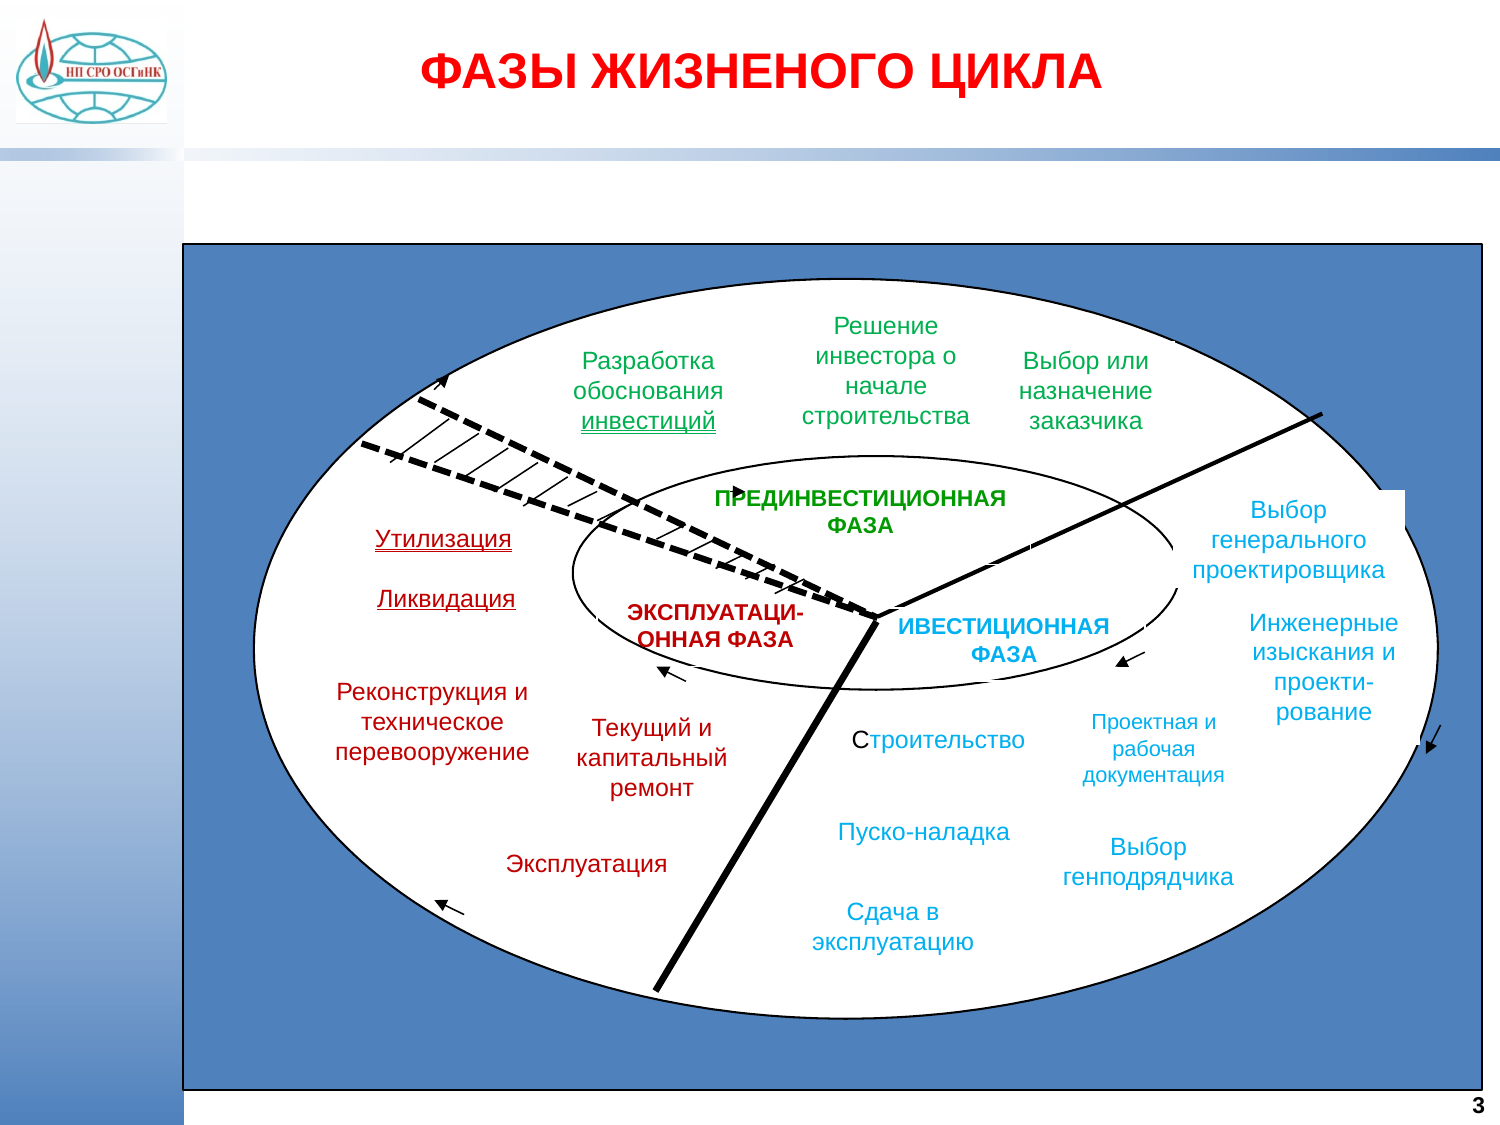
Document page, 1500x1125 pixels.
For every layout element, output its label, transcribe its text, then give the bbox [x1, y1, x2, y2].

text_box Утилизация [360, 515, 554, 553]
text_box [1227, 601, 1421, 746]
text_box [476, 838, 691, 897]
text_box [1036, 810, 1259, 915]
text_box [1173, 489, 1405, 588]
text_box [1037, 703, 1252, 778]
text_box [824, 811, 1024, 861]
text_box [349, 578, 544, 629]
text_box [690, 479, 1031, 565]
text_box [434, 899, 465, 915]
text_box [996, 340, 1176, 444]
text_box [434, 375, 450, 390]
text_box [544, 707, 765, 782]
text_box [1425, 724, 1441, 755]
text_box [797, 305, 976, 444]
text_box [536, 340, 761, 444]
picture [16, 18, 167, 124]
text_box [327, 664, 542, 778]
text_box [572, 456, 1174, 690]
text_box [863, 607, 1146, 682]
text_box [596, 593, 835, 667]
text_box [759, 891, 1027, 966]
text_box ФАЗЫ ЖИЗНЕНОГО ЦИКЛА [277, 30, 1247, 106]
text_box [253, 278, 1438, 1019]
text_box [842, 719, 1036, 765]
text_box [182, 243, 1483, 1091]
